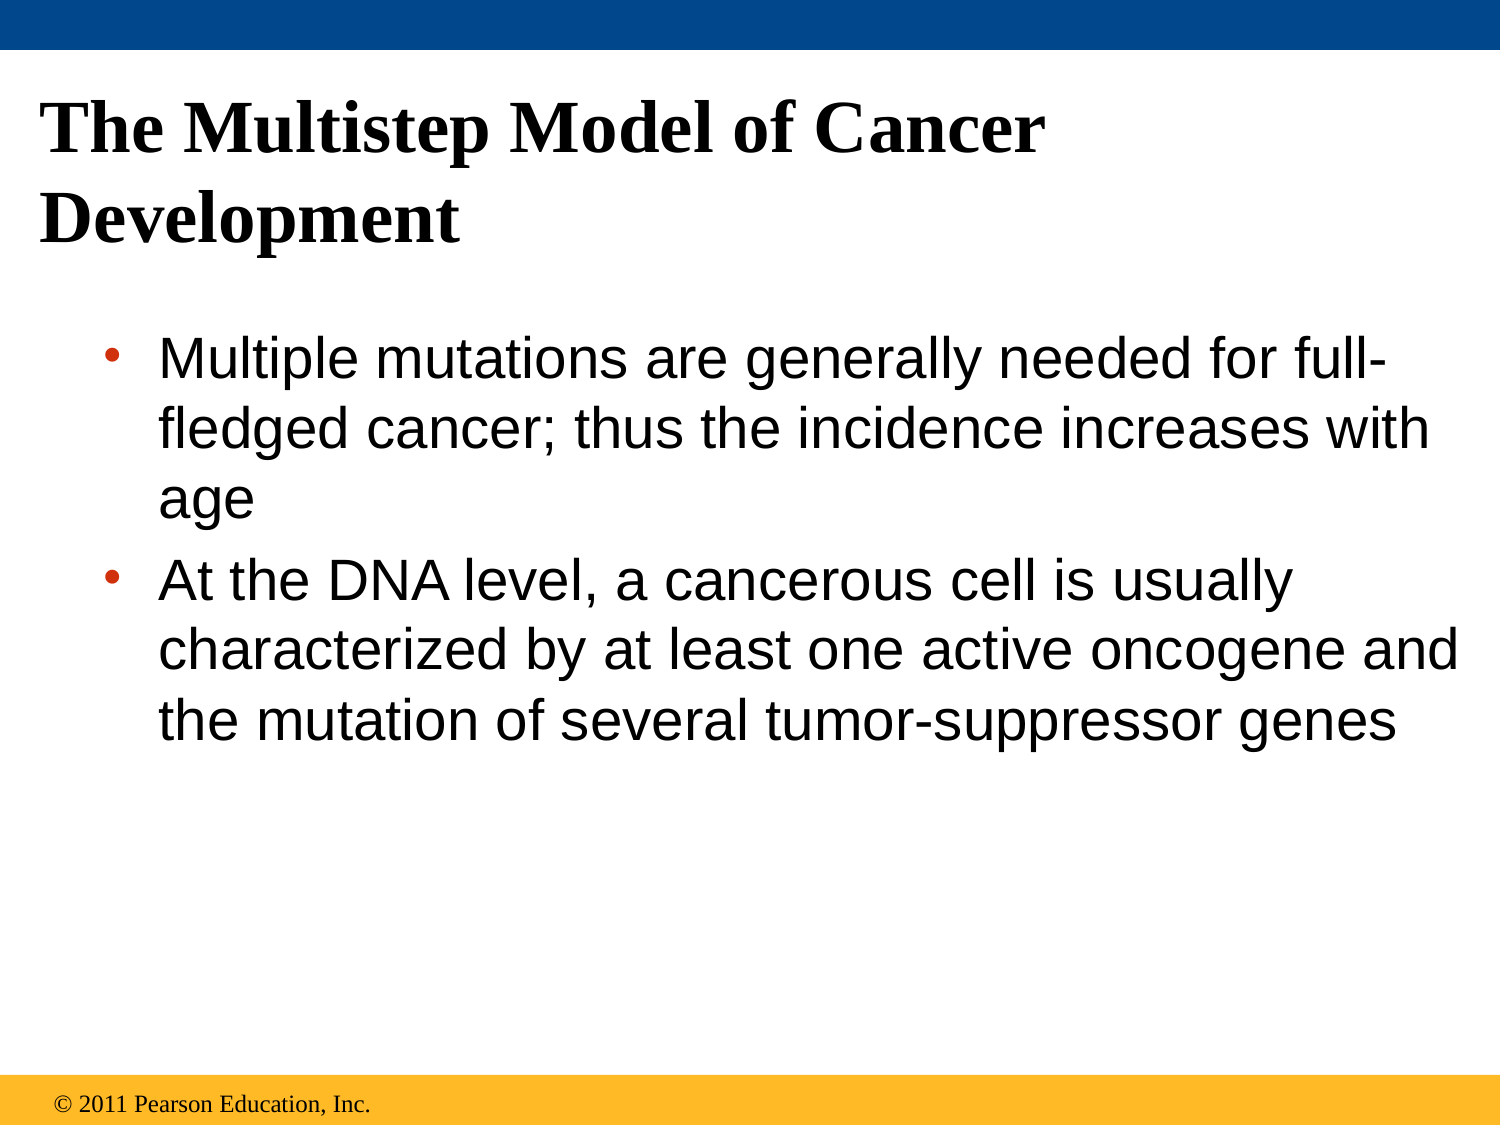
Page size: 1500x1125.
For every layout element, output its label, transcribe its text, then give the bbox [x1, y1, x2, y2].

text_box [0, 1074, 1500, 1125]
text_box [0, 0, 1500, 50]
title The Multistep Model of Cancer Development [24, 125, 1425, 209]
list Multiple mutations are generally needed for full-fledged cancer; thus the incidence increases with age At the DNA level, a cancerous cell is usually characterized by at least one active oncogene and the mutation of several tumor-suppressor genes [87, 312, 1488, 917]
